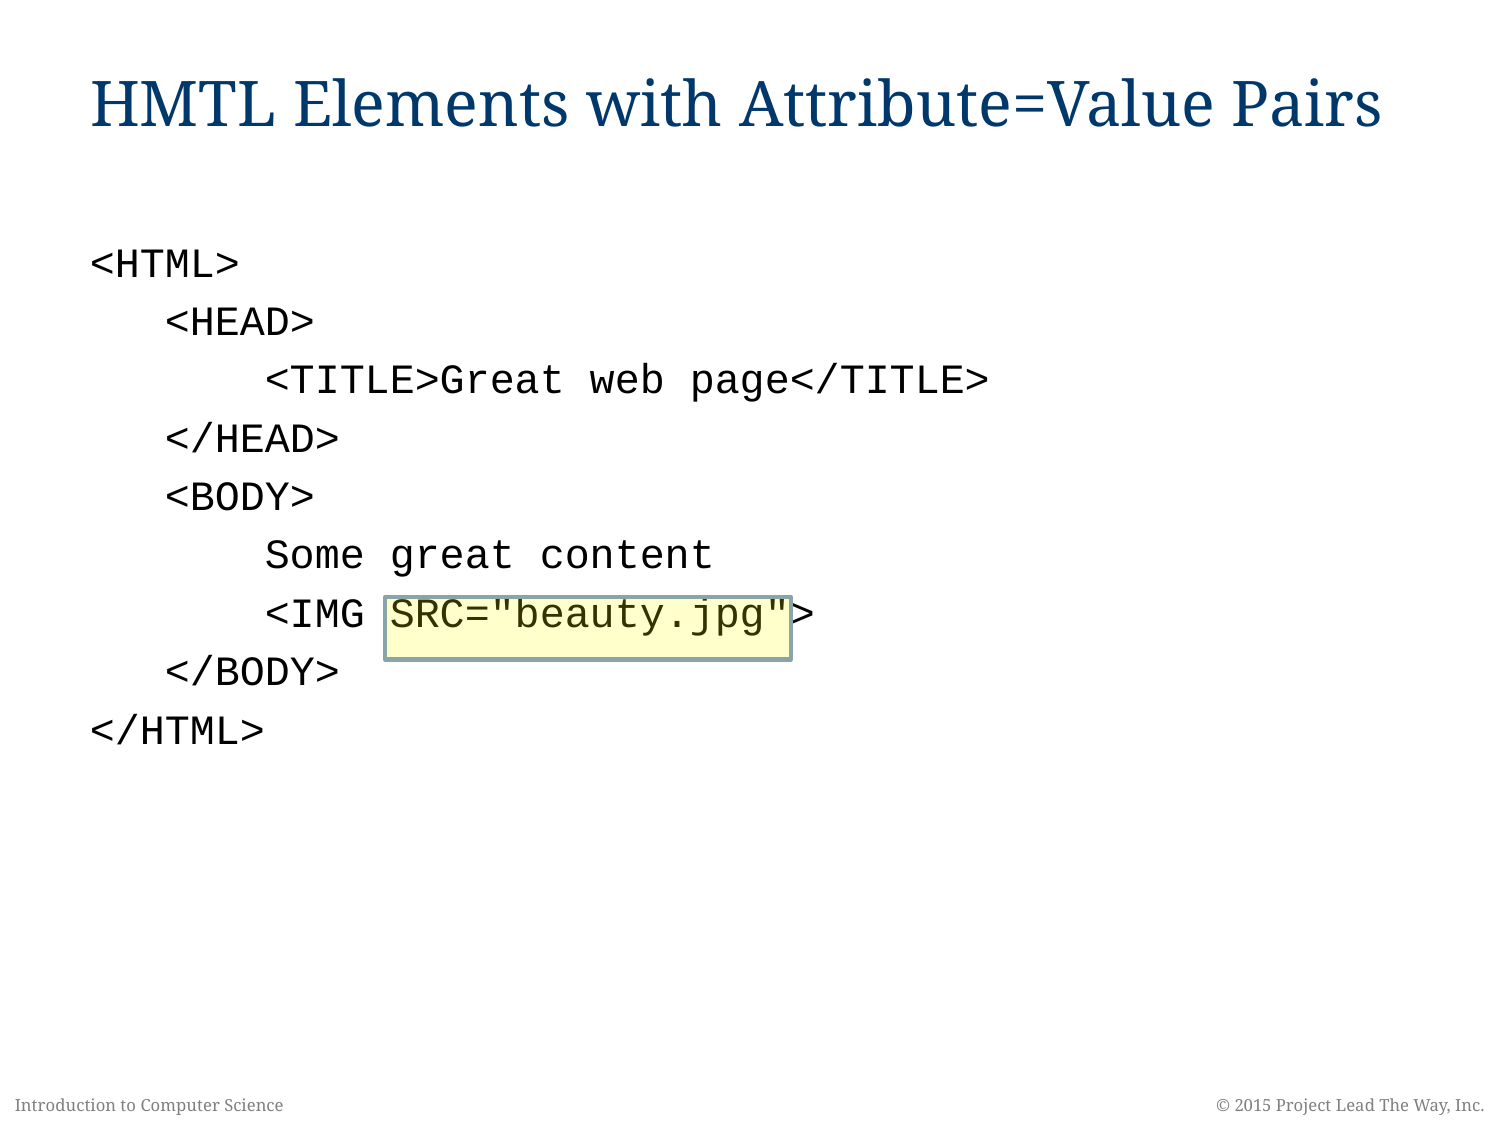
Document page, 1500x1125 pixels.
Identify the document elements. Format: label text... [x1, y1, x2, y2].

text_box [383, 595, 793, 662]
title HMTL Elements with Attribute=Value Pairs [75, 45, 1425, 169]
list <HTML> <HEAD> <TITLE>Great web page</TITLE> </HEAD> <BODY> Some great content <IMG SRC="beauty.jpg"> </BODY> </HTML> [75, 169, 1394, 823]
text_box [106, 169, 1476, 629]
